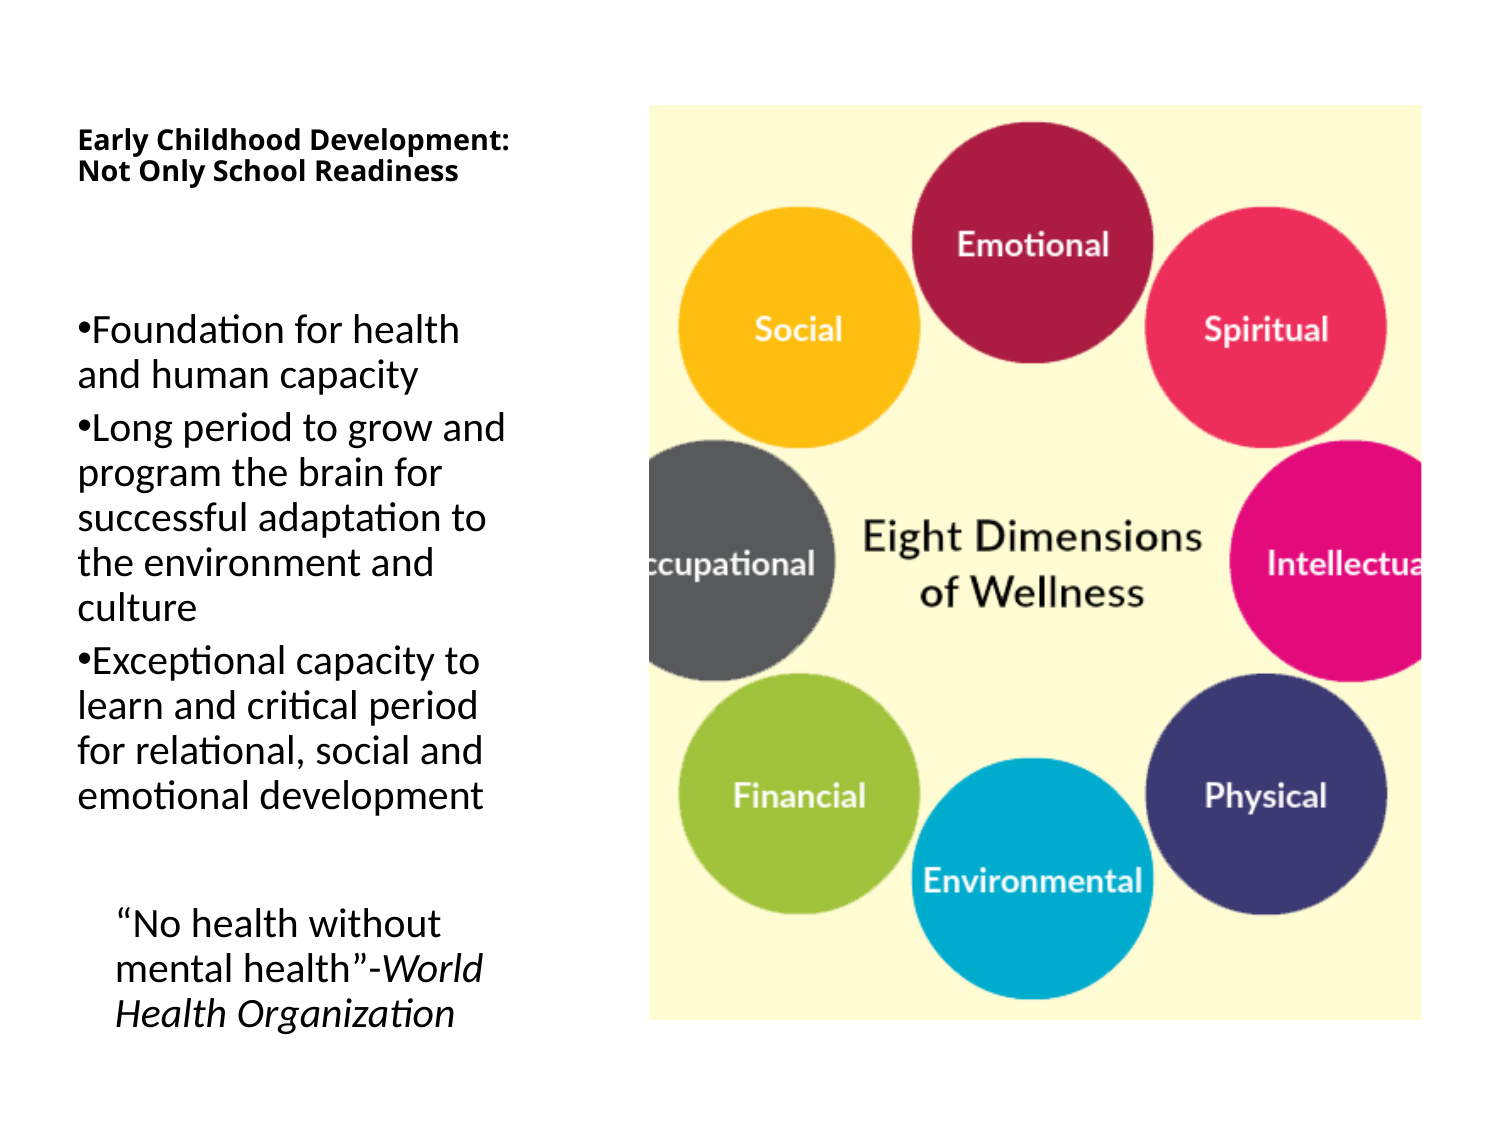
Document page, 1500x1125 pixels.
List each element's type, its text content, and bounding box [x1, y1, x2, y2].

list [649, 104, 1422, 1020]
title Early Childhood Development: Not Only School Readiness [62, 103, 531, 238]
list Foundation for health and human capacity Long period to grow and program the brain for successful adaptation to the environment and culture Exceptional capacity to learn and critical period for relational, social and emotional development “No health without mental health”-World Health Organization [62, 299, 531, 1100]
